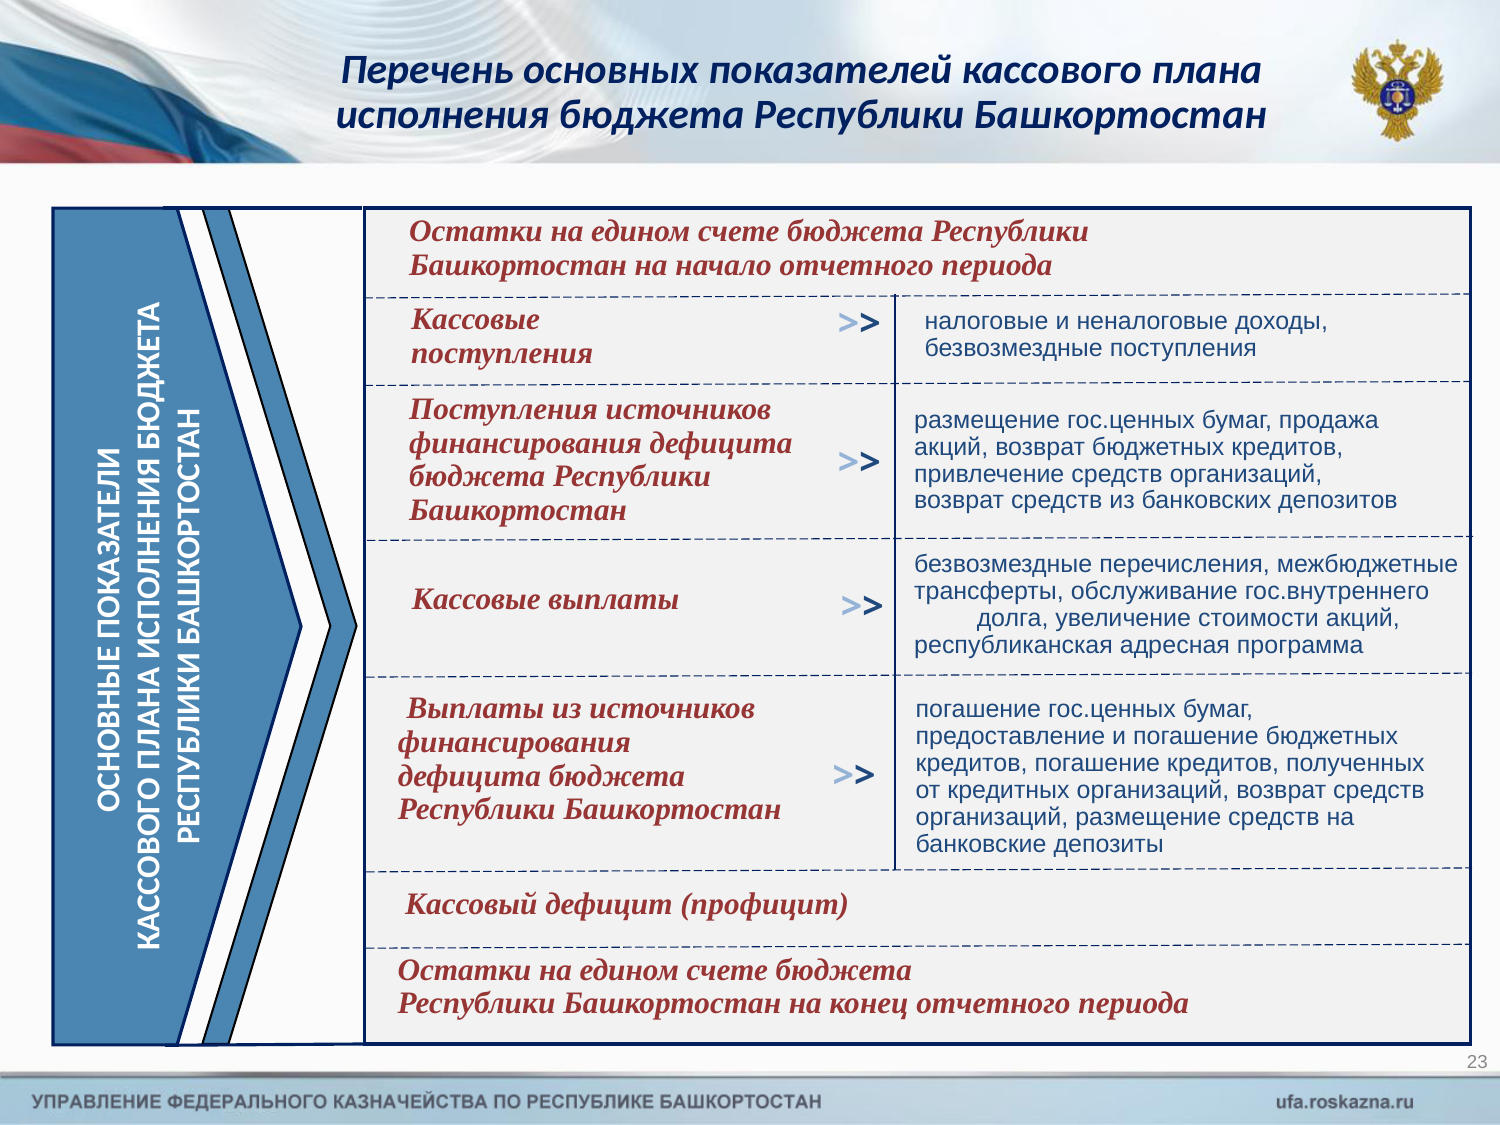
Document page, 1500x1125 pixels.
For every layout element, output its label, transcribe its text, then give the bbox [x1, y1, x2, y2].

text_box безвозмездные перечисления, межбюджетные трансферты, обслуживание гос.внутреннего долга, увеличение стоимости акций, республиканская адресная программа [899, 543, 1479, 667]
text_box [364, 293, 1471, 298]
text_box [896, 673, 1473, 677]
text_box [201, 210, 358, 1043]
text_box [366, 536, 894, 541]
text_box Остатки на едином счете бюджета Республики Башкортостан на конец отчетного периода [383, 949, 1334, 1029]
text_box [363, 207, 1472, 1045]
text_box размещение гос.ценных бумаг, продажа акций, возврат бюджетных кредитов, привлечение средств организаций, возврат средств из банковских депозитов [899, 399, 1420, 522]
title Перечень основных показателей кассового плана исполнения бюджета Республики Башкортостан [217, 31, 1385, 154]
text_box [896, 536, 1474, 541]
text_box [366, 867, 1473, 872]
text_box Кассовый дефицит (профицит) [390, 880, 1160, 929]
text_box Кассовые выплаты [397, 575, 711, 625]
picture [0, 0, 1500, 1125]
text_box >> [817, 743, 891, 804]
text_box Остатки на едином счете бюджета Республики Башкортостан на начало отчетного периода [394, 207, 1325, 290]
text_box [364, 381, 894, 386]
text_box >> [823, 298, 894, 351]
picture [179, 210, 328, 1043]
text_box Кассовые поступления [396, 298, 728, 378]
slide_number 23 [1165, 1031, 1500, 1092]
text_box Выплаты из источников финансирования дефицита бюджета Республики Башкортостан [383, 684, 846, 834]
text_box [896, 381, 1471, 386]
text_box ОСНОВНЫЕ ПОКАЗАТЕЛИ КАССОВОГО ПЛАНА ИСПОЛНЕНИЯ БЮДЖЕТА РЕСПУБЛИКИ БАШКОРТОСТАН [51, 207, 303, 1046]
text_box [366, 673, 894, 677]
text_box погашение гос.ценных бумаг, предоставление и погашение бюджетных кредитов, погашение кредитов, полученных от кредитных организаций, возврат средств организаций, размещение средств на банковские депозиты [900, 688, 1449, 866]
text_box налоговые и неналоговые доходы, безвозмездные поступления [909, 300, 1383, 369]
text_box >> [823, 430, 894, 491]
text_box Поступления источников финансирования дефицита бюджета Республики Башкортостан [394, 386, 894, 535]
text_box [365, 944, 1472, 949]
text_box >> [826, 574, 894, 635]
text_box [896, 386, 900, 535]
